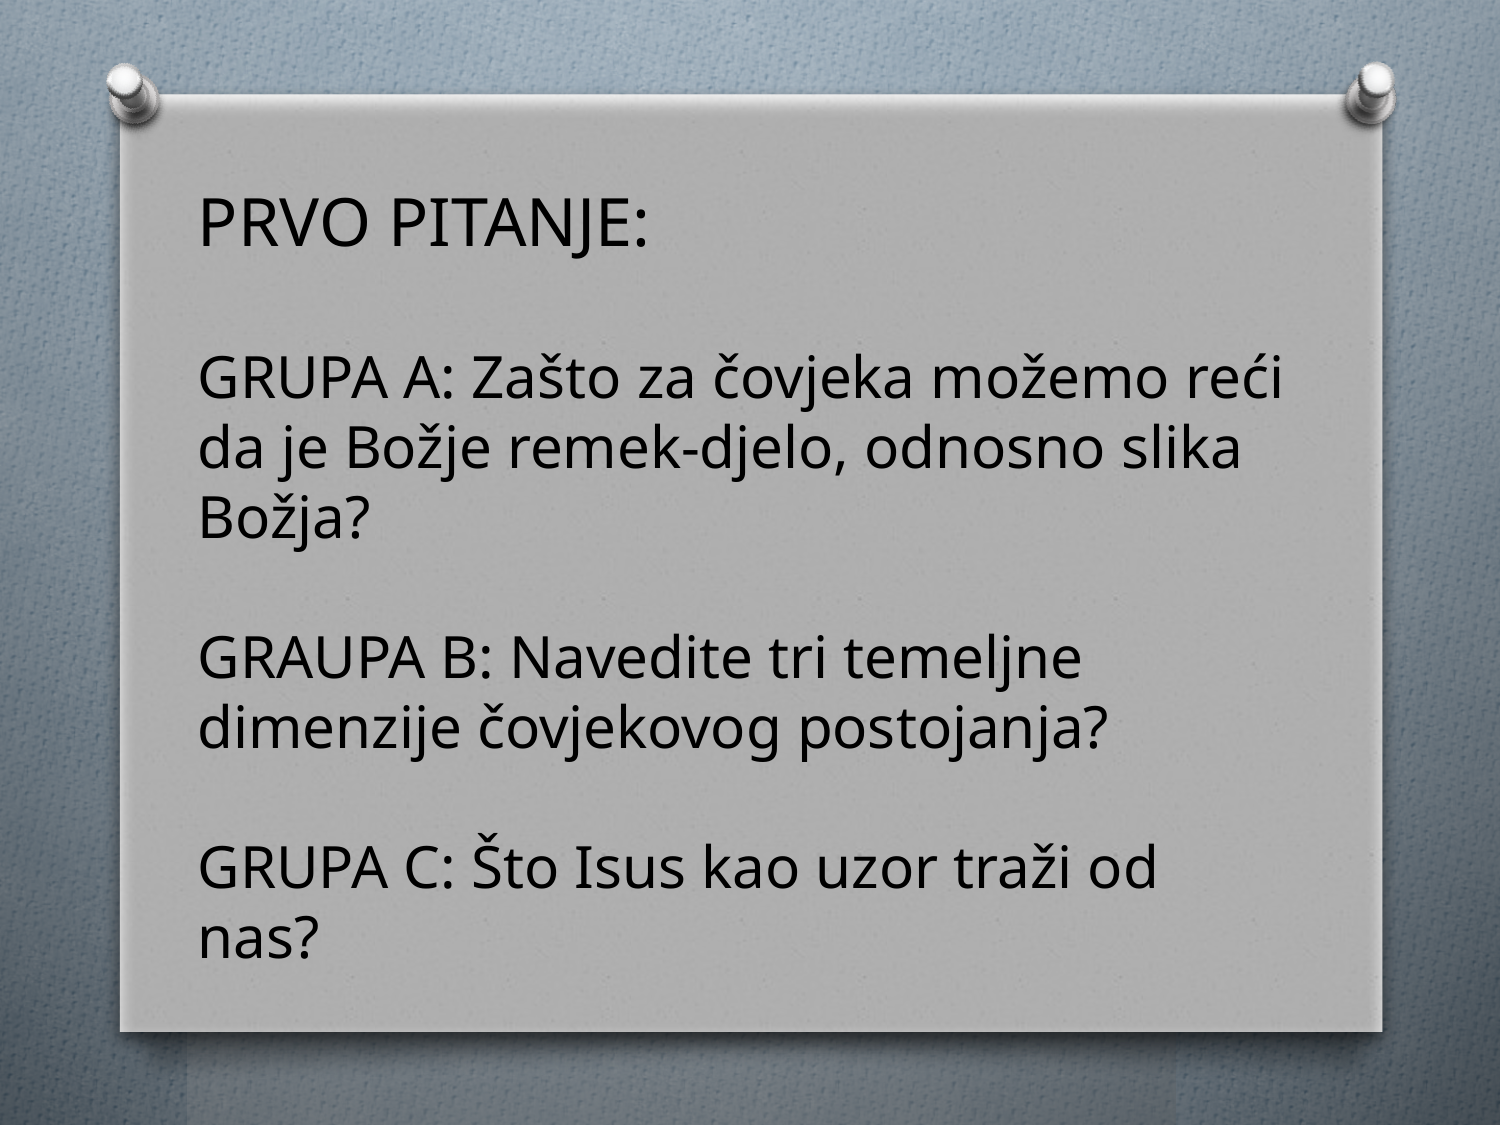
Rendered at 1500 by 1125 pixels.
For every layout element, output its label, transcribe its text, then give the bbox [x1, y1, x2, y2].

picture [75, 29, 198, 153]
picture [1317, 35, 1439, 156]
text_box PRVO PITANJE: GRUPA A: Zašto za čovjeka možemo reći da je Božje remek-djelo, odnosno slika Božja? GRAUPA B: Navedite tri temeljne dimenzije čovjekovog postojanja? GRUPA C: Što Isus kao uzor traži od nas? [182, 172, 1306, 978]
